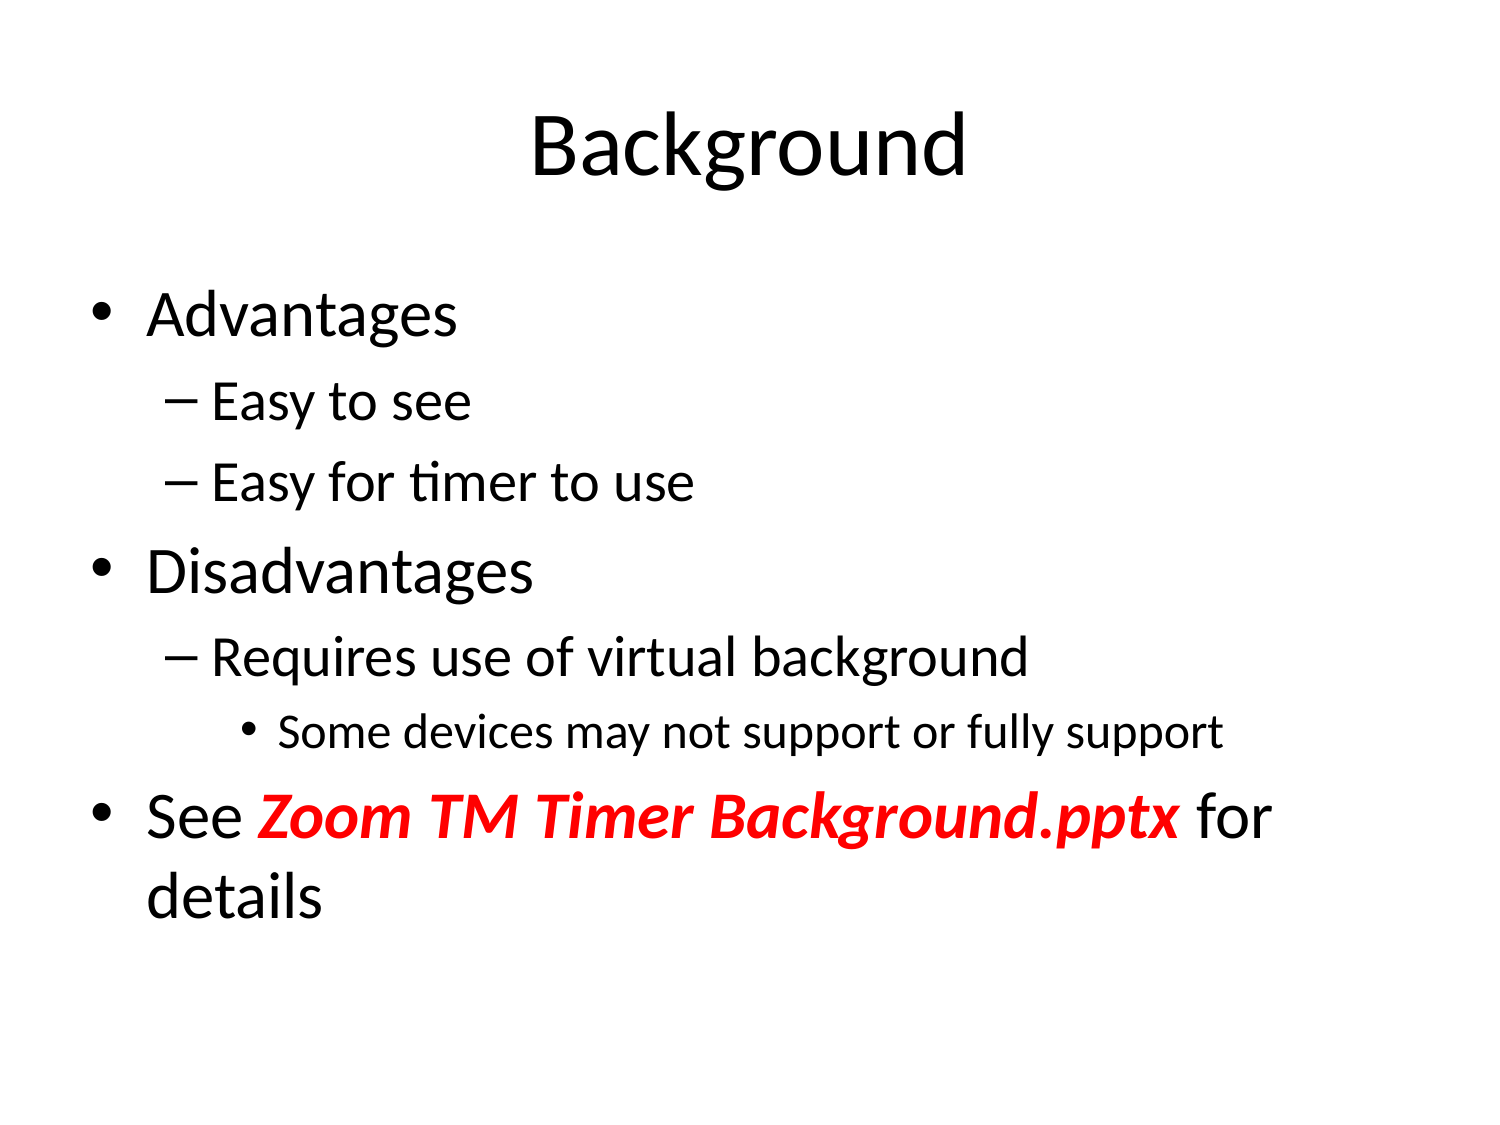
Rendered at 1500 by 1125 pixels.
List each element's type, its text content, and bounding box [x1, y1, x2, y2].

title Background [75, 45, 1425, 233]
list Advantages Easy to see Easy for timer to use Disadvantages Requires use of virtual background Some devices may not support or fully support See Zoom TM Timer Background.pptx for details [75, 262, 1425, 1005]
